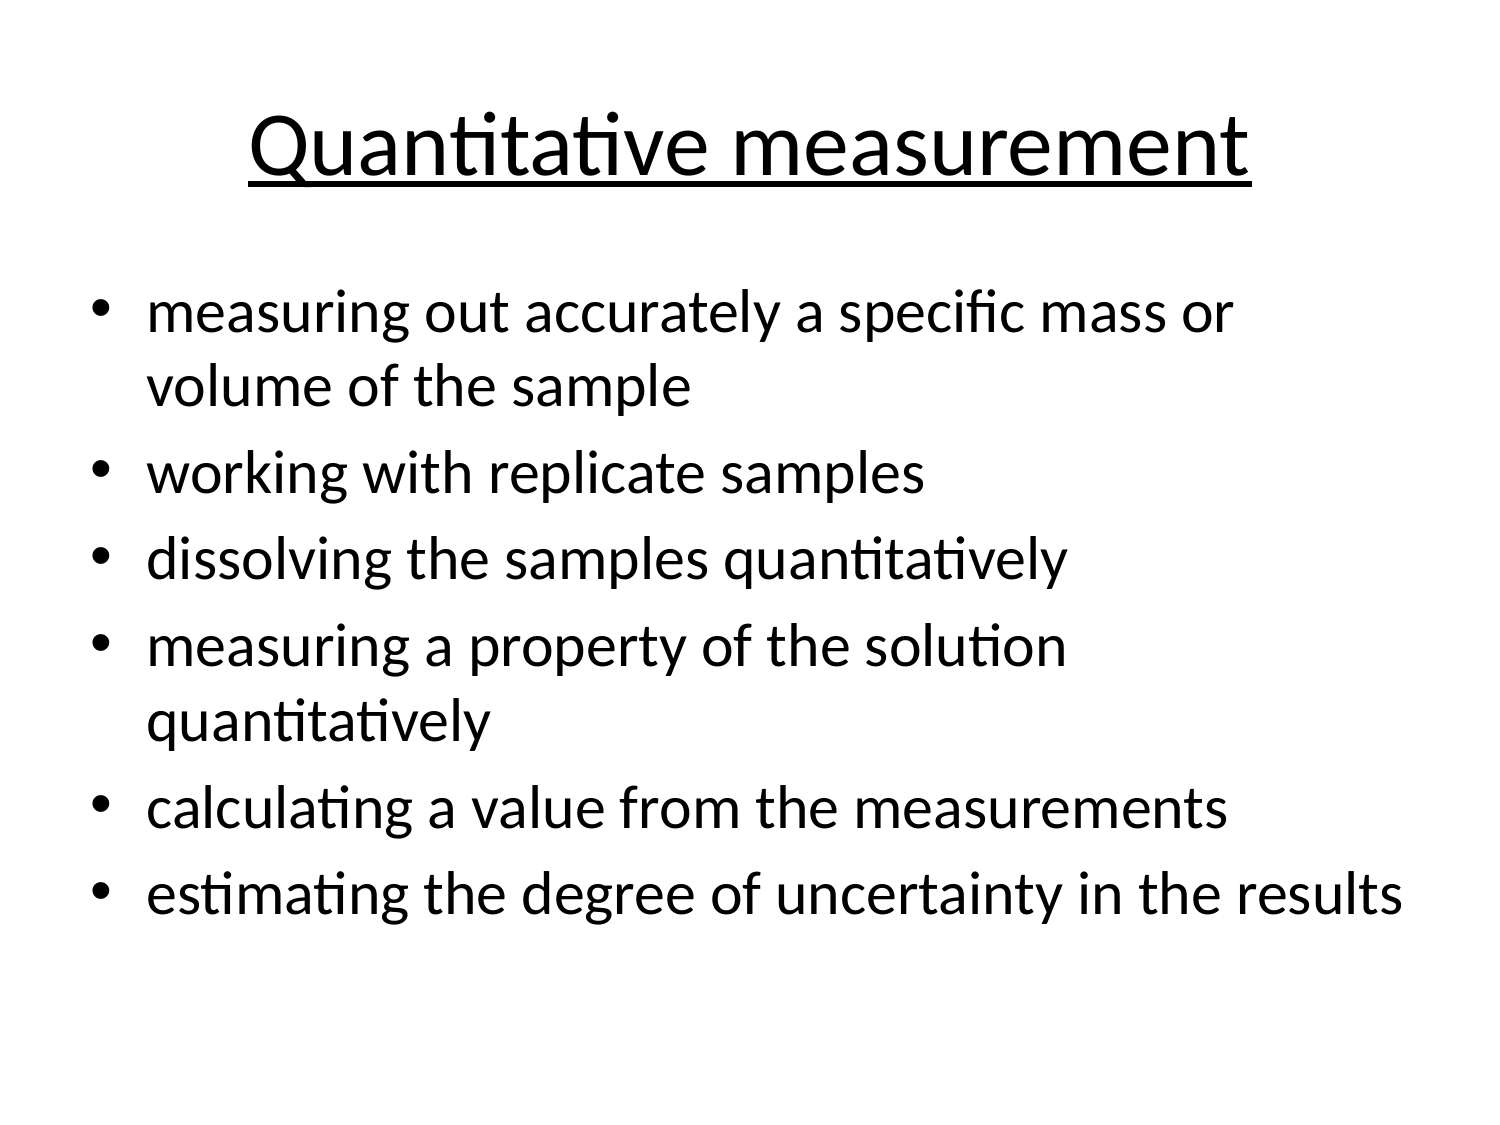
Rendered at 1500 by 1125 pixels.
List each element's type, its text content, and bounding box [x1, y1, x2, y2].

list measuring out accurately a specific mass or volume of the sample working with replicate samples dissolving the samples quantitatively measuring a property of the solution quantitatively calculating a value from the measurements estimating the degree of uncertainty in the results [75, 262, 1425, 1005]
title Quantitative measurement [75, 45, 1425, 233]
